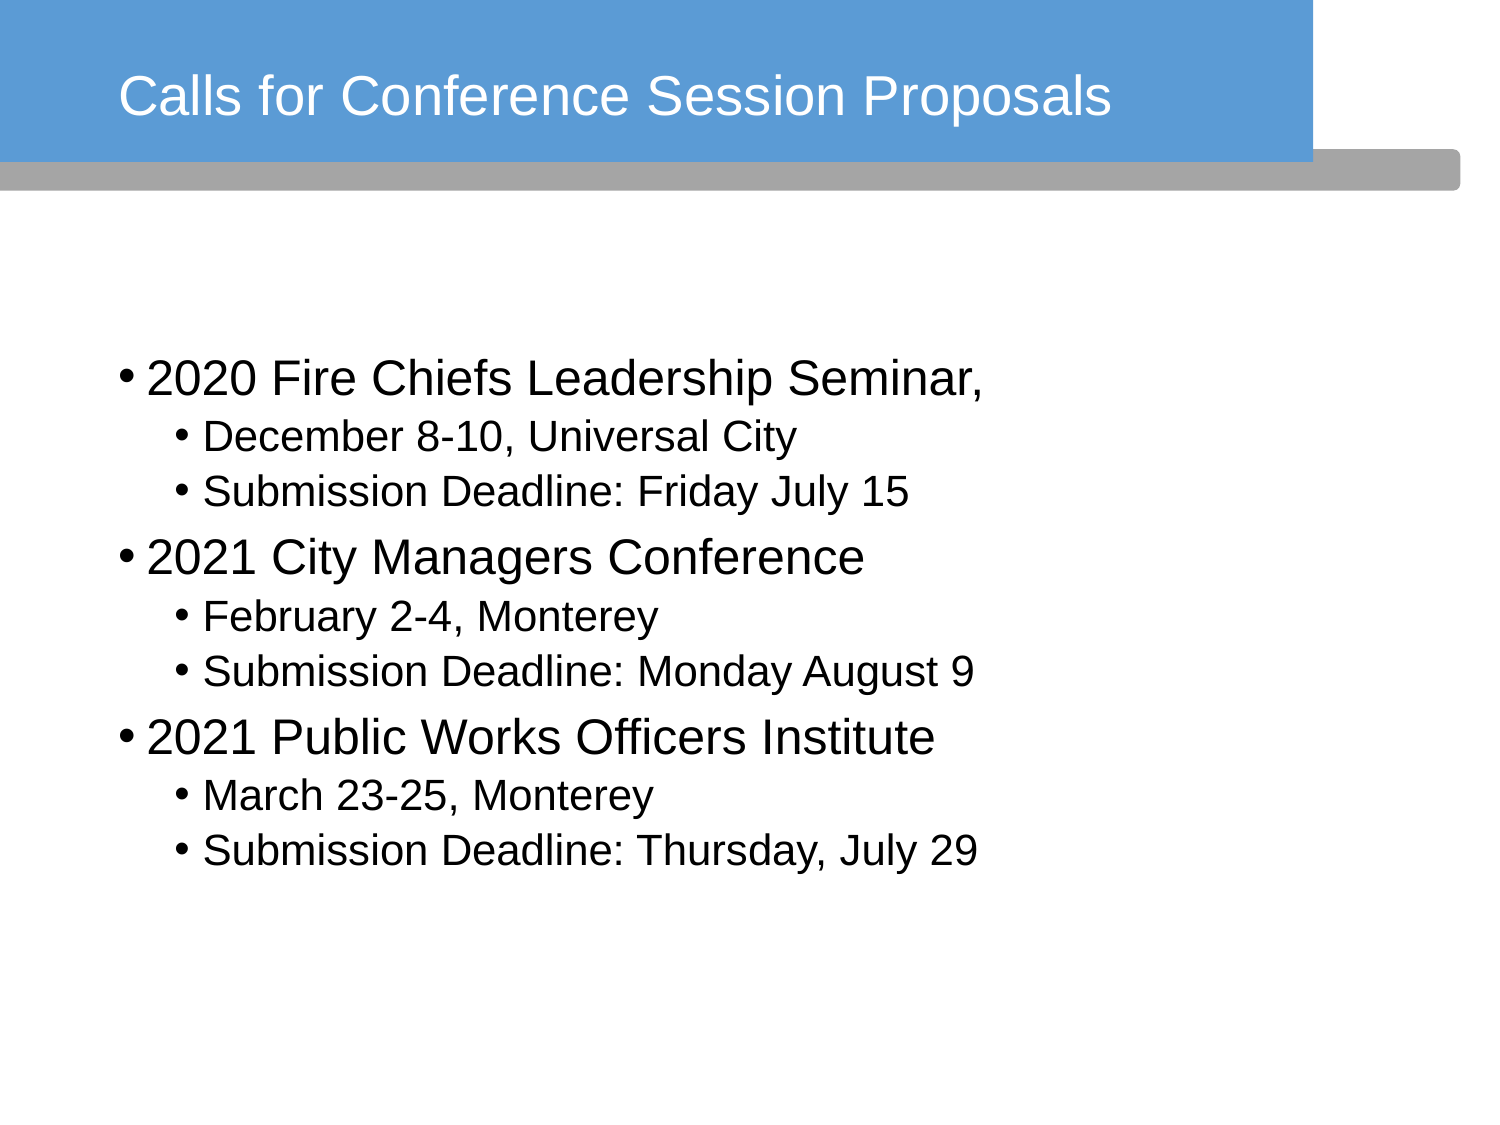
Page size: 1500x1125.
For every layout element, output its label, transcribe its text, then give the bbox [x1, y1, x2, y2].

list 2020 Fire Chiefs Leadership Seminar, December 8-10, Universal City Submission Deadline: Friday July 15 2021 City Managers Conference February 2-4, Monterey Submission Deadline: Monday August 9 2021 Public Works Officers Institute March 23-25, Monterey Submission Deadline: Thursday, July 29 [103, 212, 1397, 1051]
title Calls for Conference Session Proposals [103, 39, 1397, 154]
